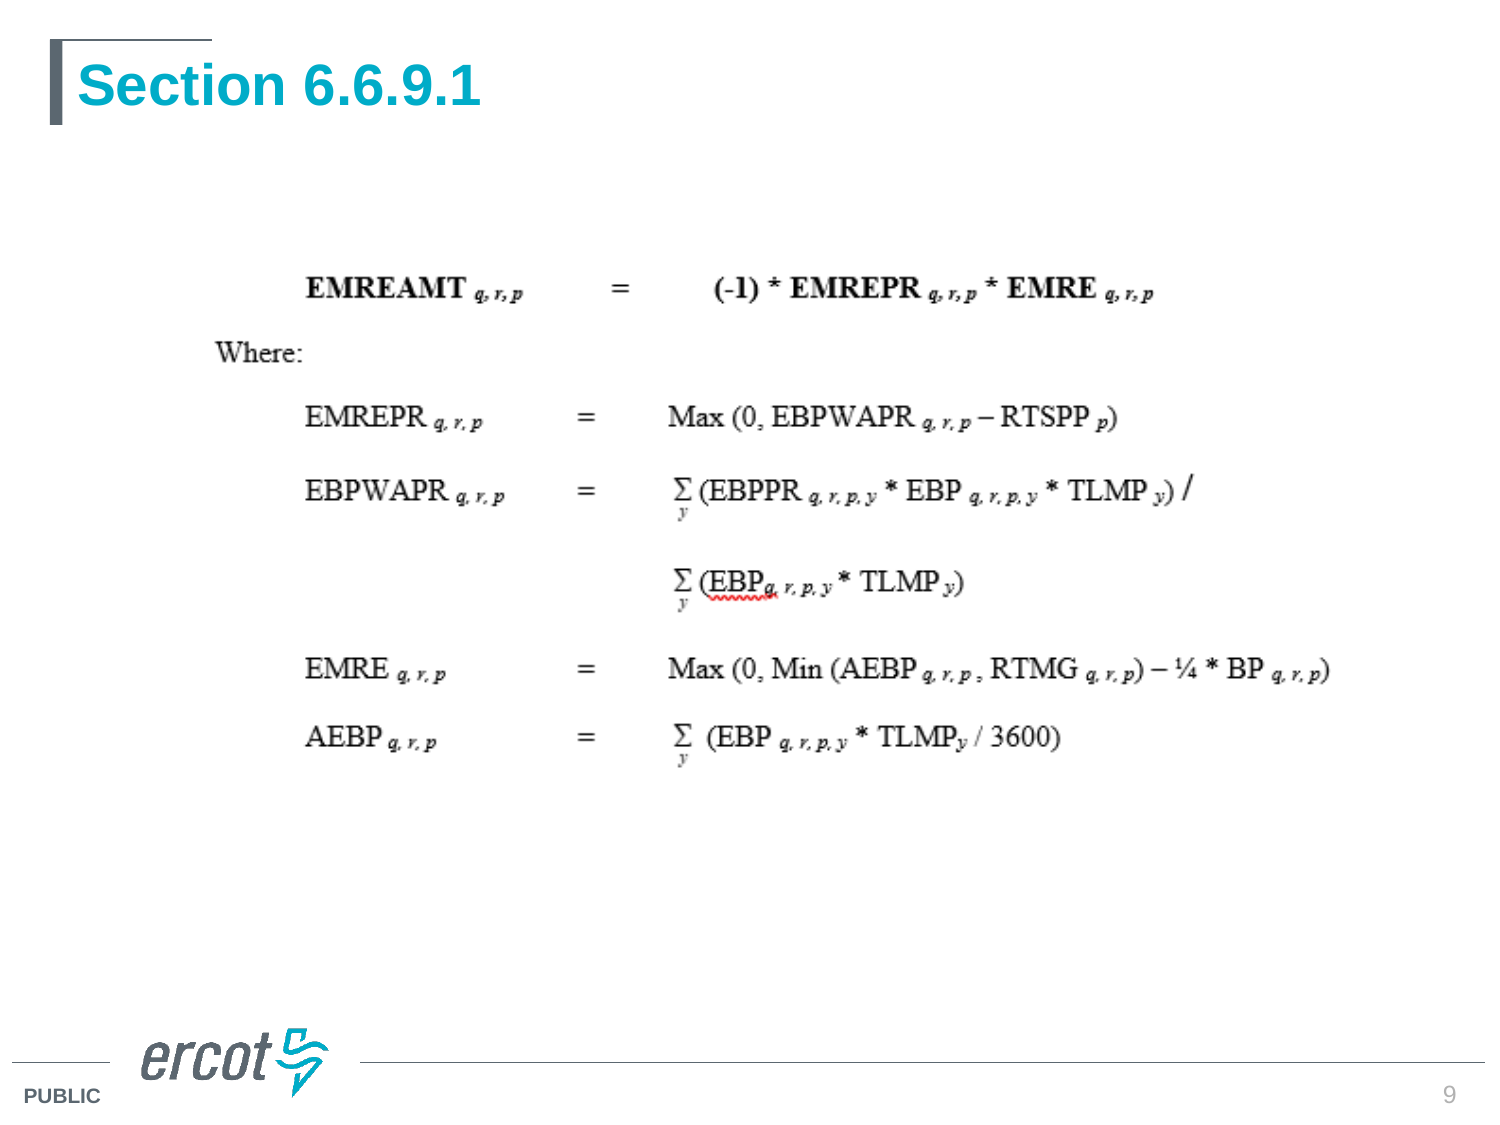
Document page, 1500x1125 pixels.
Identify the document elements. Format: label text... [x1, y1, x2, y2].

slide_number 9 [1412, 1076, 1488, 1112]
picture [137, 1024, 332, 1100]
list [199, 249, 1401, 801]
title Section 6.6.9.1 [62, 39, 1450, 228]
